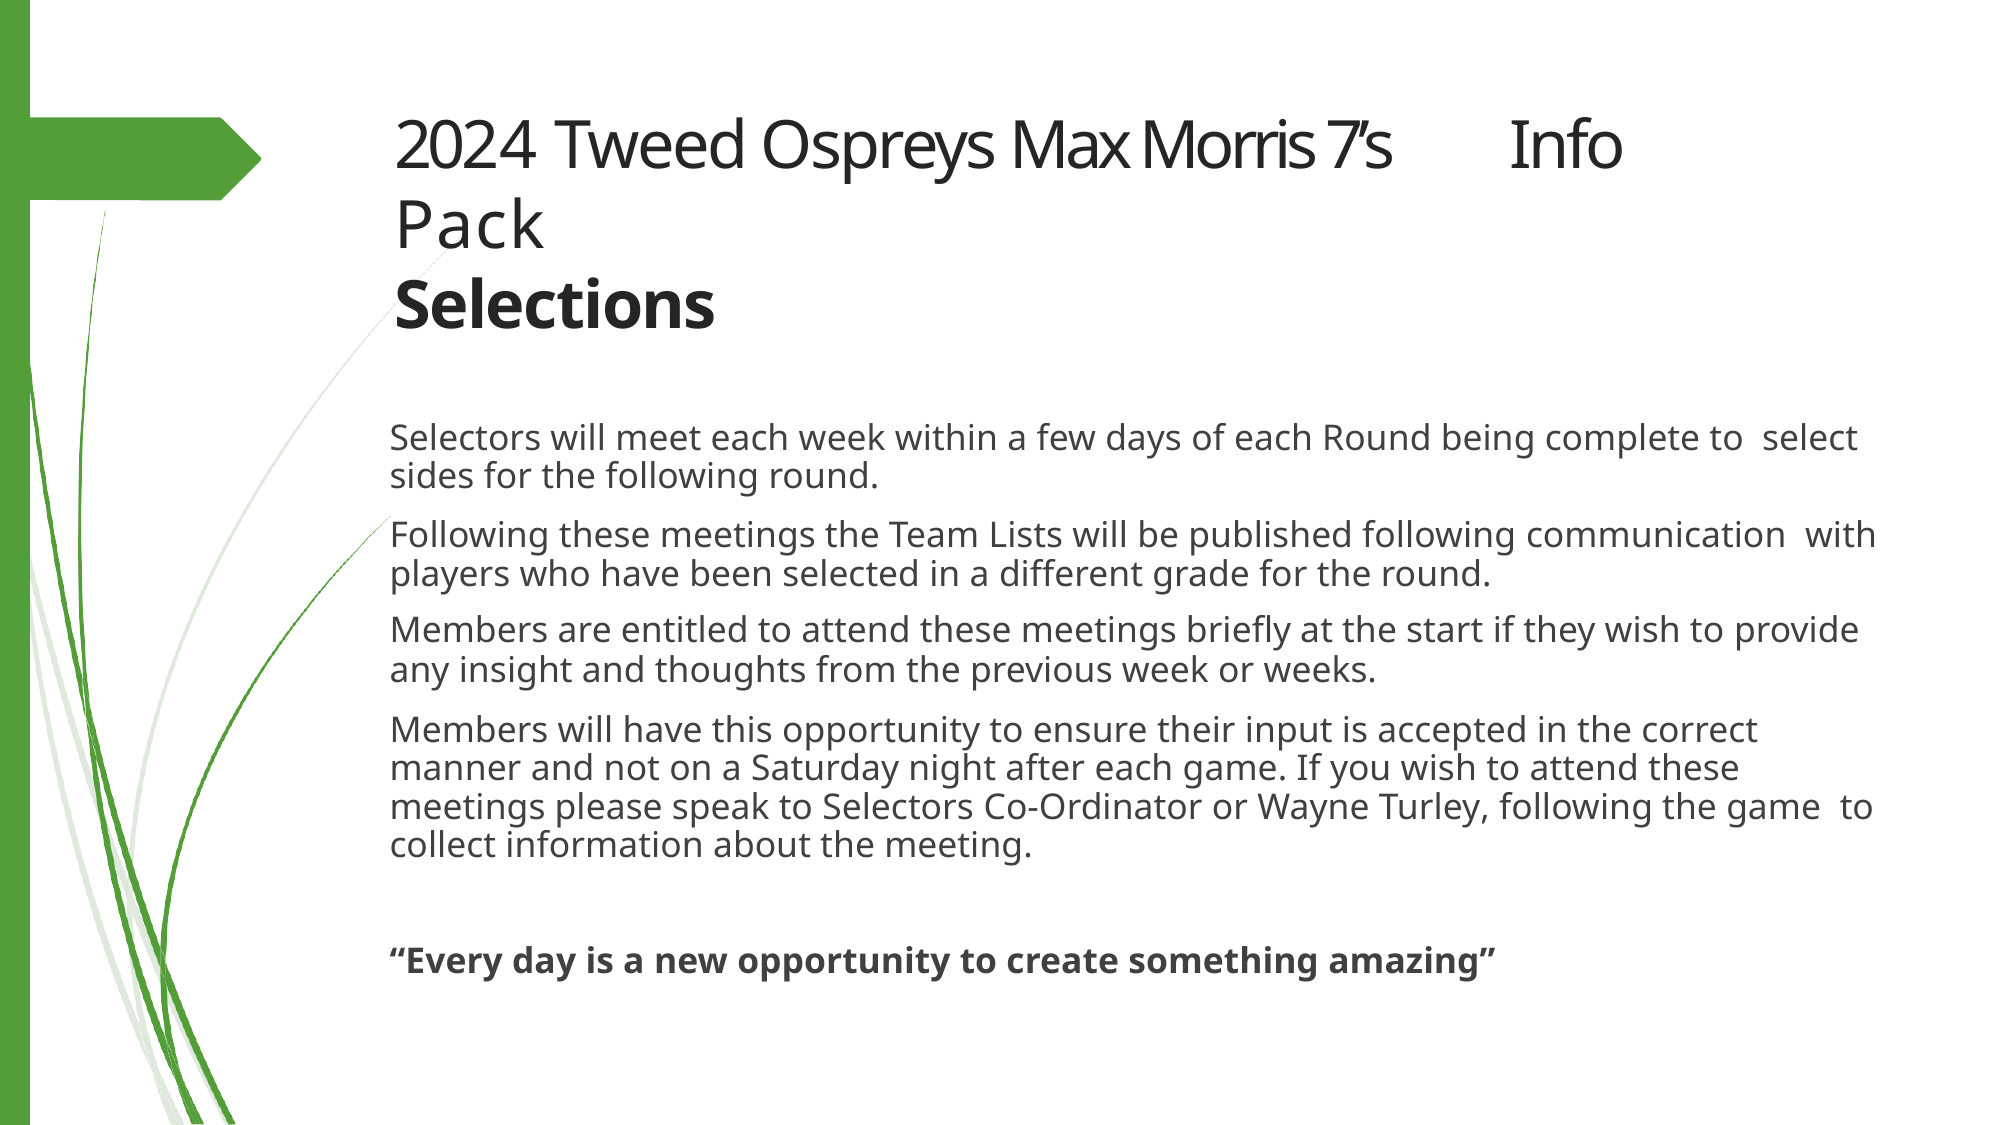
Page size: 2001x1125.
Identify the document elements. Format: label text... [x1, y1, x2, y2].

picture [30, 0, 468, 1125]
title 2024 Tweed Ospreys Max Morris 7’s Info Pack Selections [275, 99, 1742, 343]
text_box Selectors will meet each week within a few days of each Round being complete to select sides for the following round. Following these meetings the Team Lists will be published following communication with players who have been selected in a different grade for the round. Members are entitled to attend these meetings briefly at the start if they wish to provide any insight and thoughts from the previous week or weeks. Members will have this opportunity to ensure their input is accepted in the correct manner and not on a Saturday night after each game. If you wish to attend these meetings please speak to Selectors Co-Ordinator or Wayne Turley, following the game to collect information about the meeting. “Every day is a new opportunity to create something amazing” [387, 412, 1925, 1041]
